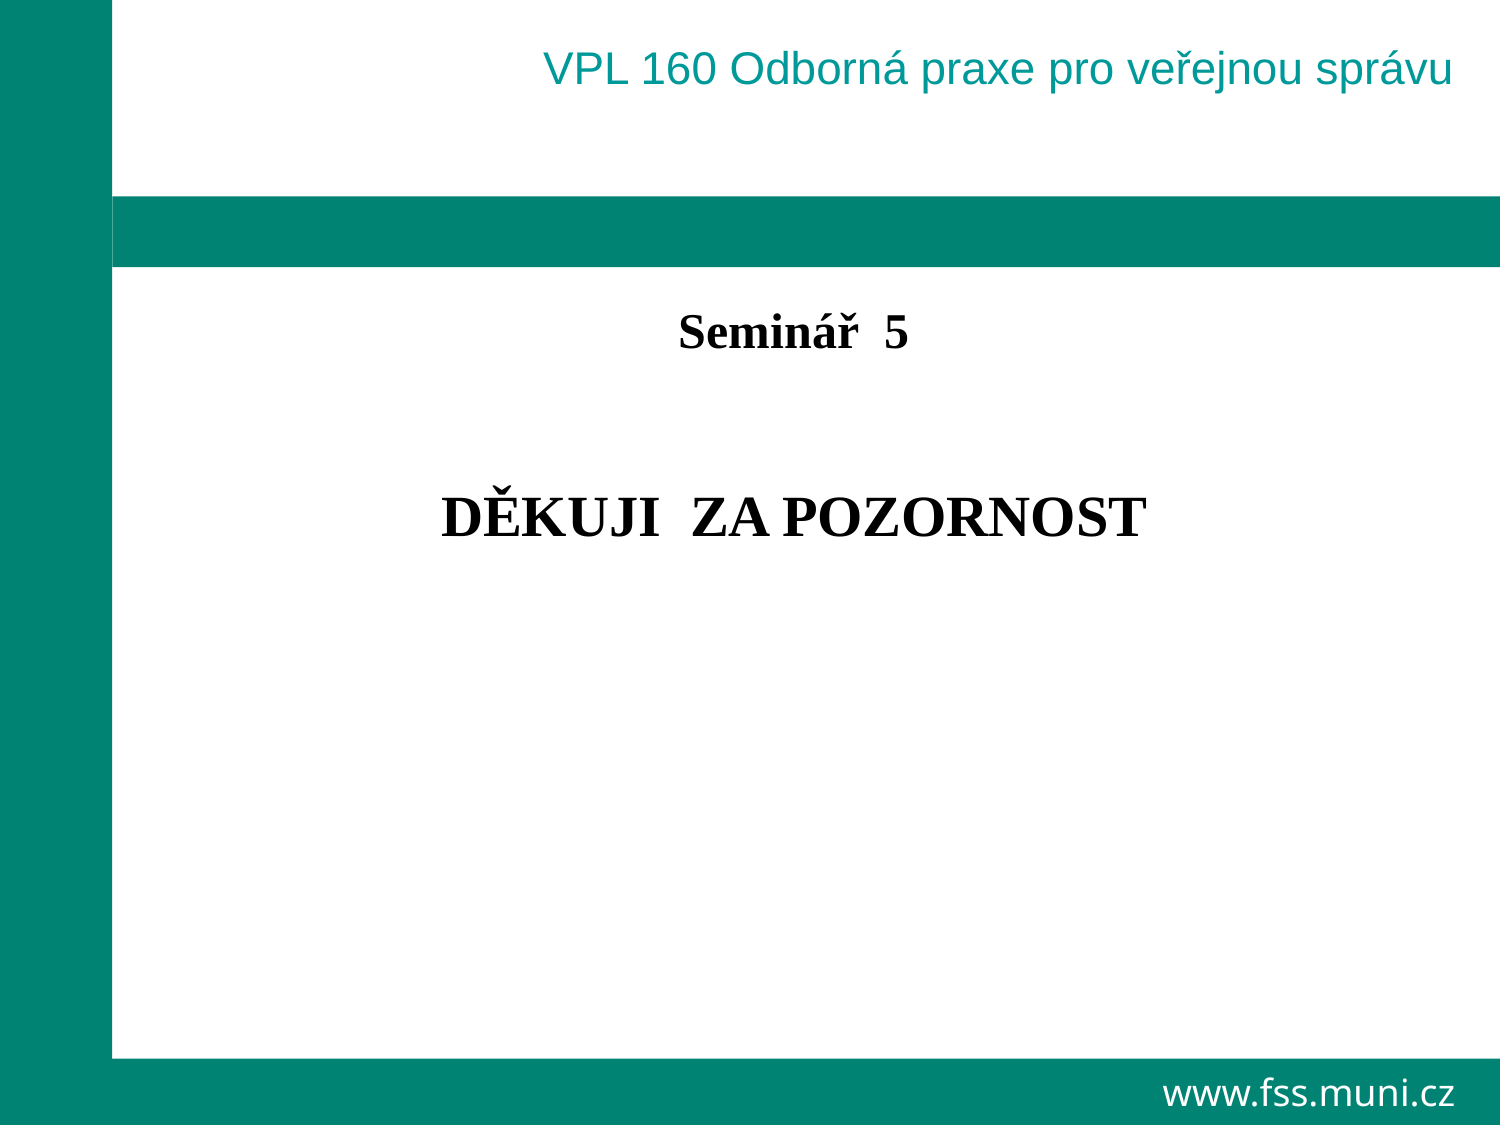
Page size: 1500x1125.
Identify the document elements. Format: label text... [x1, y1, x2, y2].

text_box www.fss.muni.cz [113, 1058, 1500, 1125]
text_box Seminář 5 Děkuji za pozornost [159, 290, 1430, 616]
text_box VPL 160 Odborná praxe pro veřejnou správu [430, 30, 1469, 179]
text_box [113, 196, 1500, 268]
text_box [0, 0, 113, 1125]
